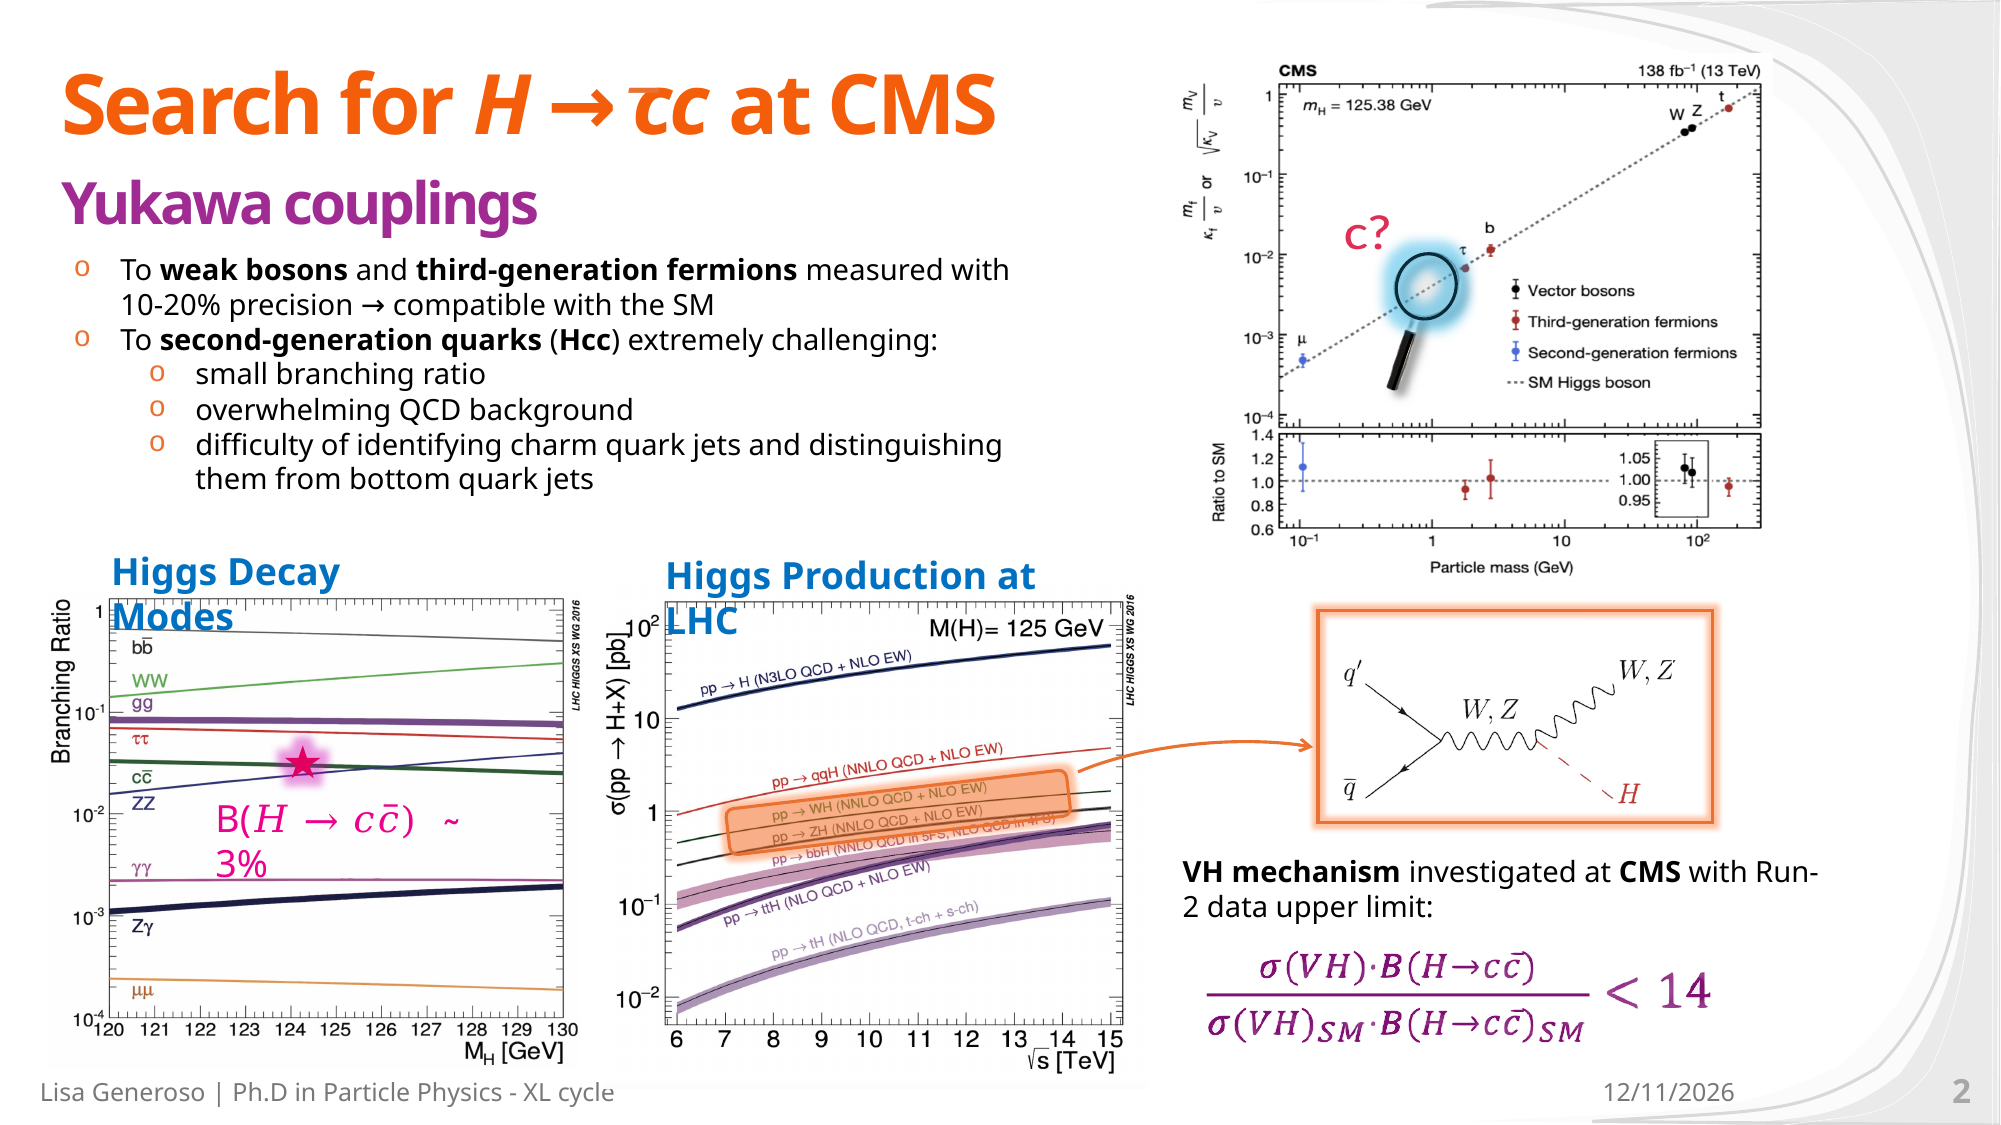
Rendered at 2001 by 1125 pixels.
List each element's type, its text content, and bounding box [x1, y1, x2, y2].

text_box Yukawa couplings [46, 158, 1160, 253]
text_box To weak bosons and third-generation fermions measured with 10-20% precision → compatible with the SM To second-generation quarks (Hcc) extremely challenging: small branching ratio overwhelming QCD background difficulty of identifying charm quark jets and distinguishing them from bottom quark jets [58, 253, 1057, 504]
text_box VH mechanism investigated at CMS with Run-2 data upper limit: [1167, 845, 1835, 931]
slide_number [1299, 1078, 1750, 1109]
title Search for H → cc at CMS [46, 61, 1160, 155]
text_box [47, 590, 581, 1069]
picture [1205, 929, 1738, 1068]
footer Lisa Generoso | Ph.D in Particle Physics - XL cycle [24, 1078, 730, 1109]
text_box [1147, 741, 1309, 805]
text_box _ [620, 9, 688, 131]
text_box Higgs Decay Modes [96, 540, 484, 590]
picture [1317, 609, 1714, 823]
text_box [1160, 52, 1774, 589]
text_box Higgs Production at LHC [650, 544, 1109, 579]
picture [601, 579, 1147, 1089]
slide_number 1 [1794, 1077, 1987, 1109]
